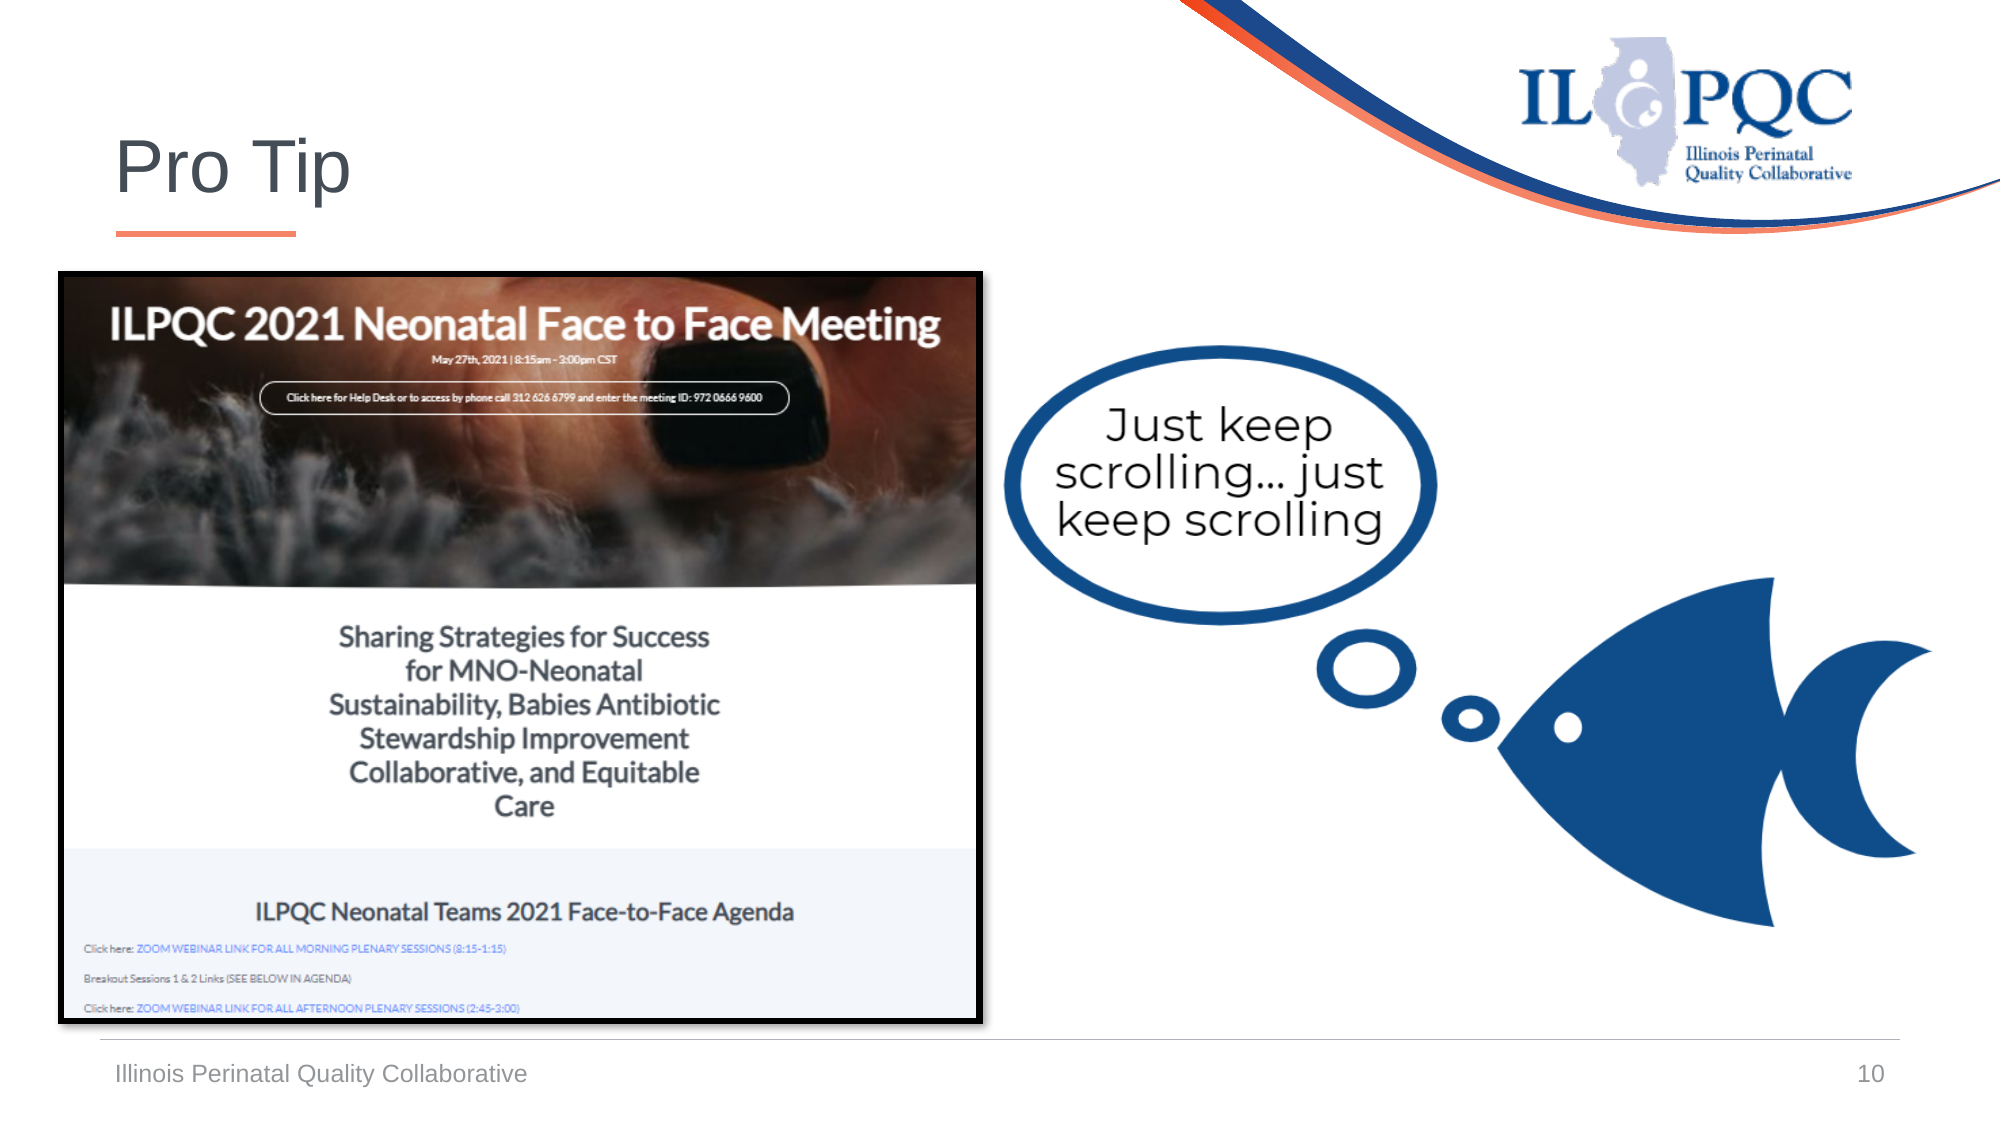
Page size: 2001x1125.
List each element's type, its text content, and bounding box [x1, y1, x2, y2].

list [999, 342, 1964, 953]
footer Illinois Perinatal Quality Collaborative [99, 1042, 775, 1103]
title Pro Tip [99, 59, 1900, 278]
slide_number 10 [1449, 1042, 1900, 1103]
picture [63, 277, 977, 1018]
picture [1519, 37, 1852, 59]
